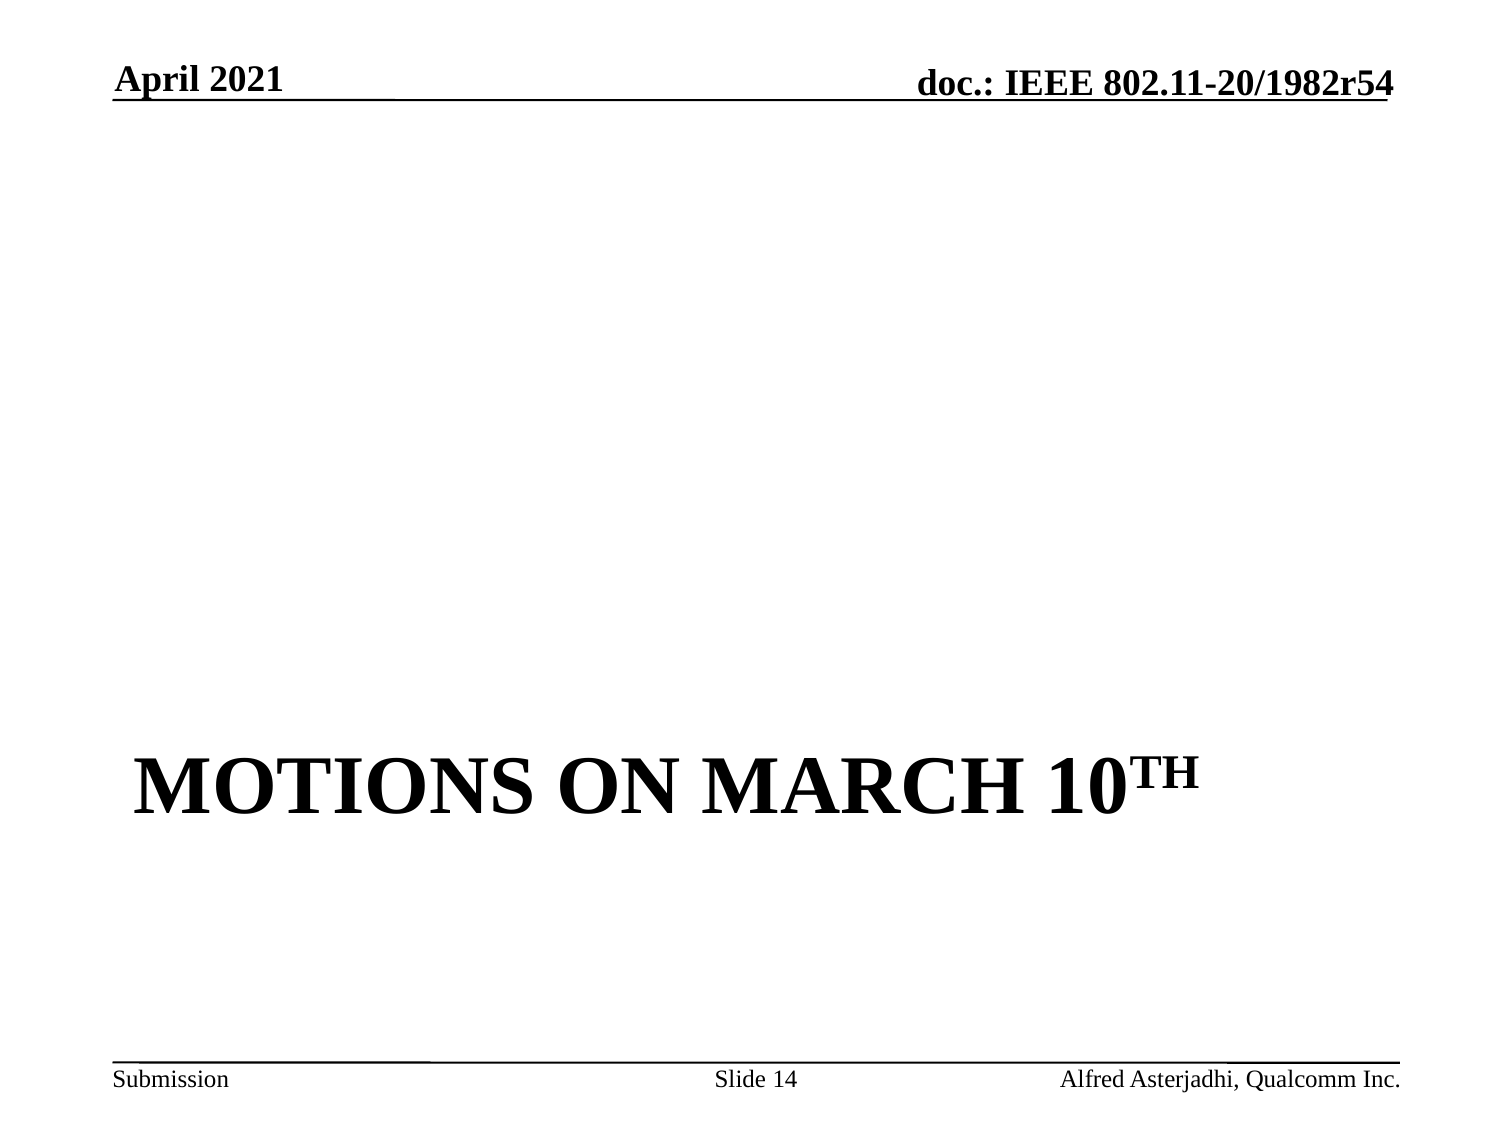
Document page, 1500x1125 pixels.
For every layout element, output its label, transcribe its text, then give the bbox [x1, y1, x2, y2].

title Motions on MARCH 10th [118, 722, 1394, 947]
footer Alfred Asterjadhi, Qualcomm Inc. [878, 1061, 1402, 1093]
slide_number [114, 54, 423, 100]
slide_number Slide 14 [712, 1061, 800, 1123]
